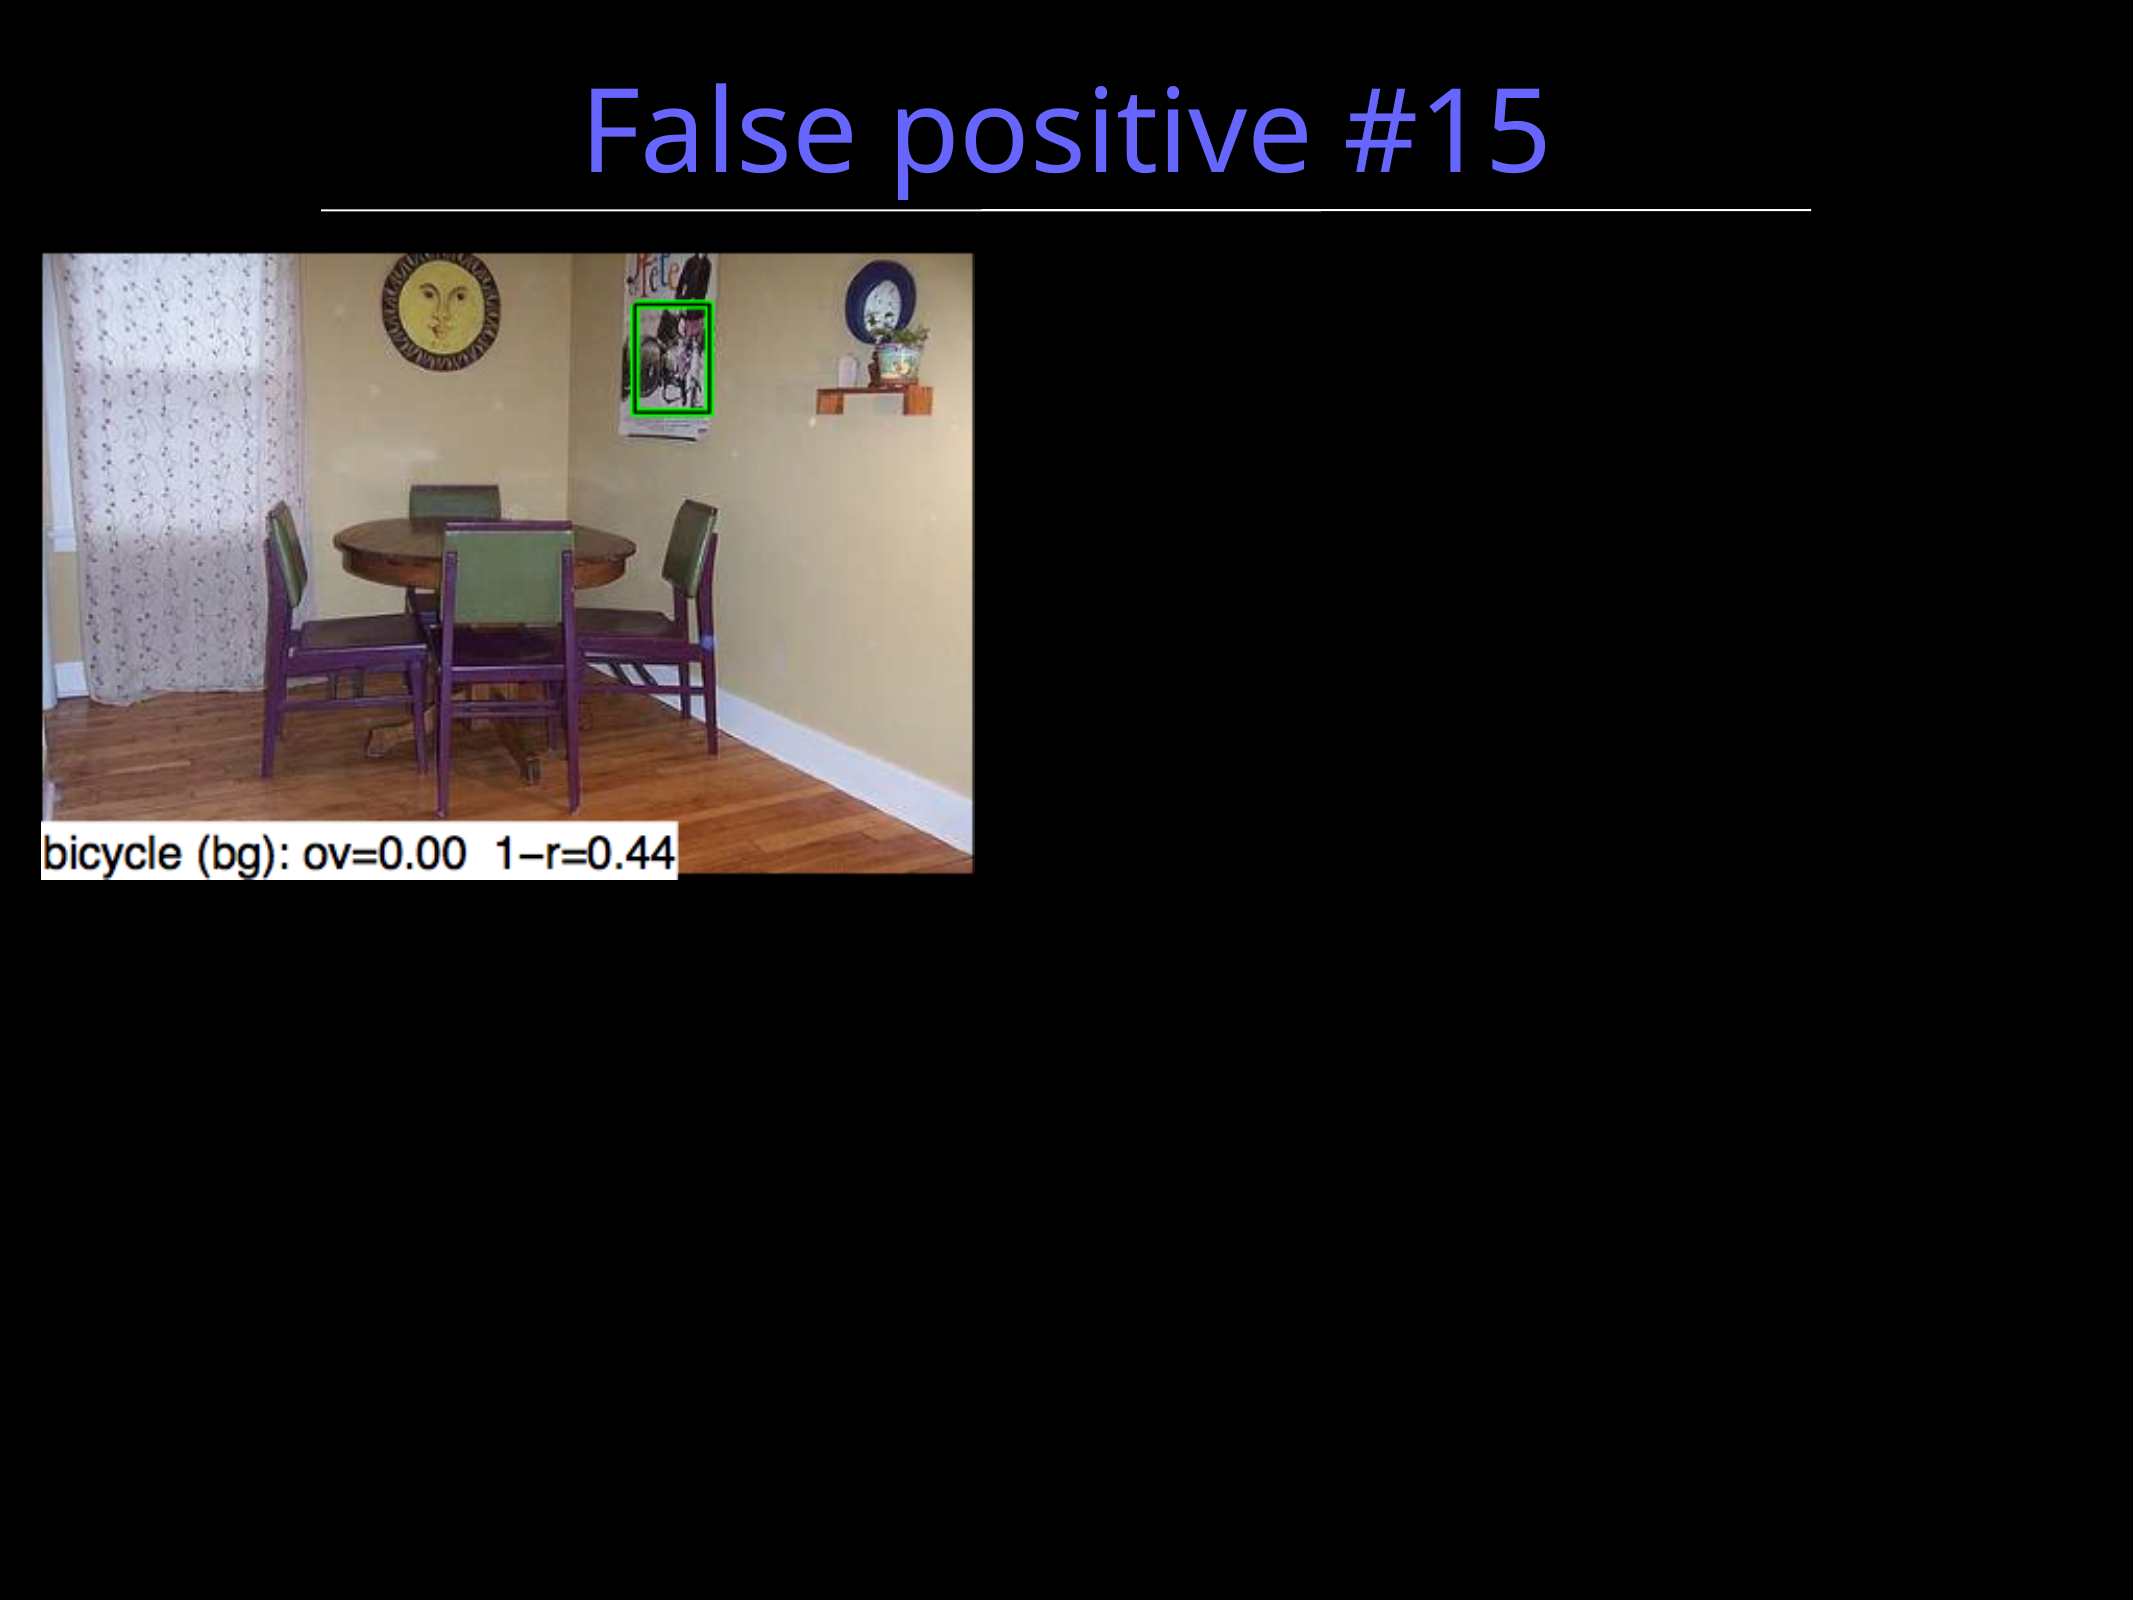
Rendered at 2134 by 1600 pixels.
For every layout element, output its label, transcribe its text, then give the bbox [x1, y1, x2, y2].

title False positive #15 [208, 41, 1925, 211]
picture [41, 251, 976, 880]
